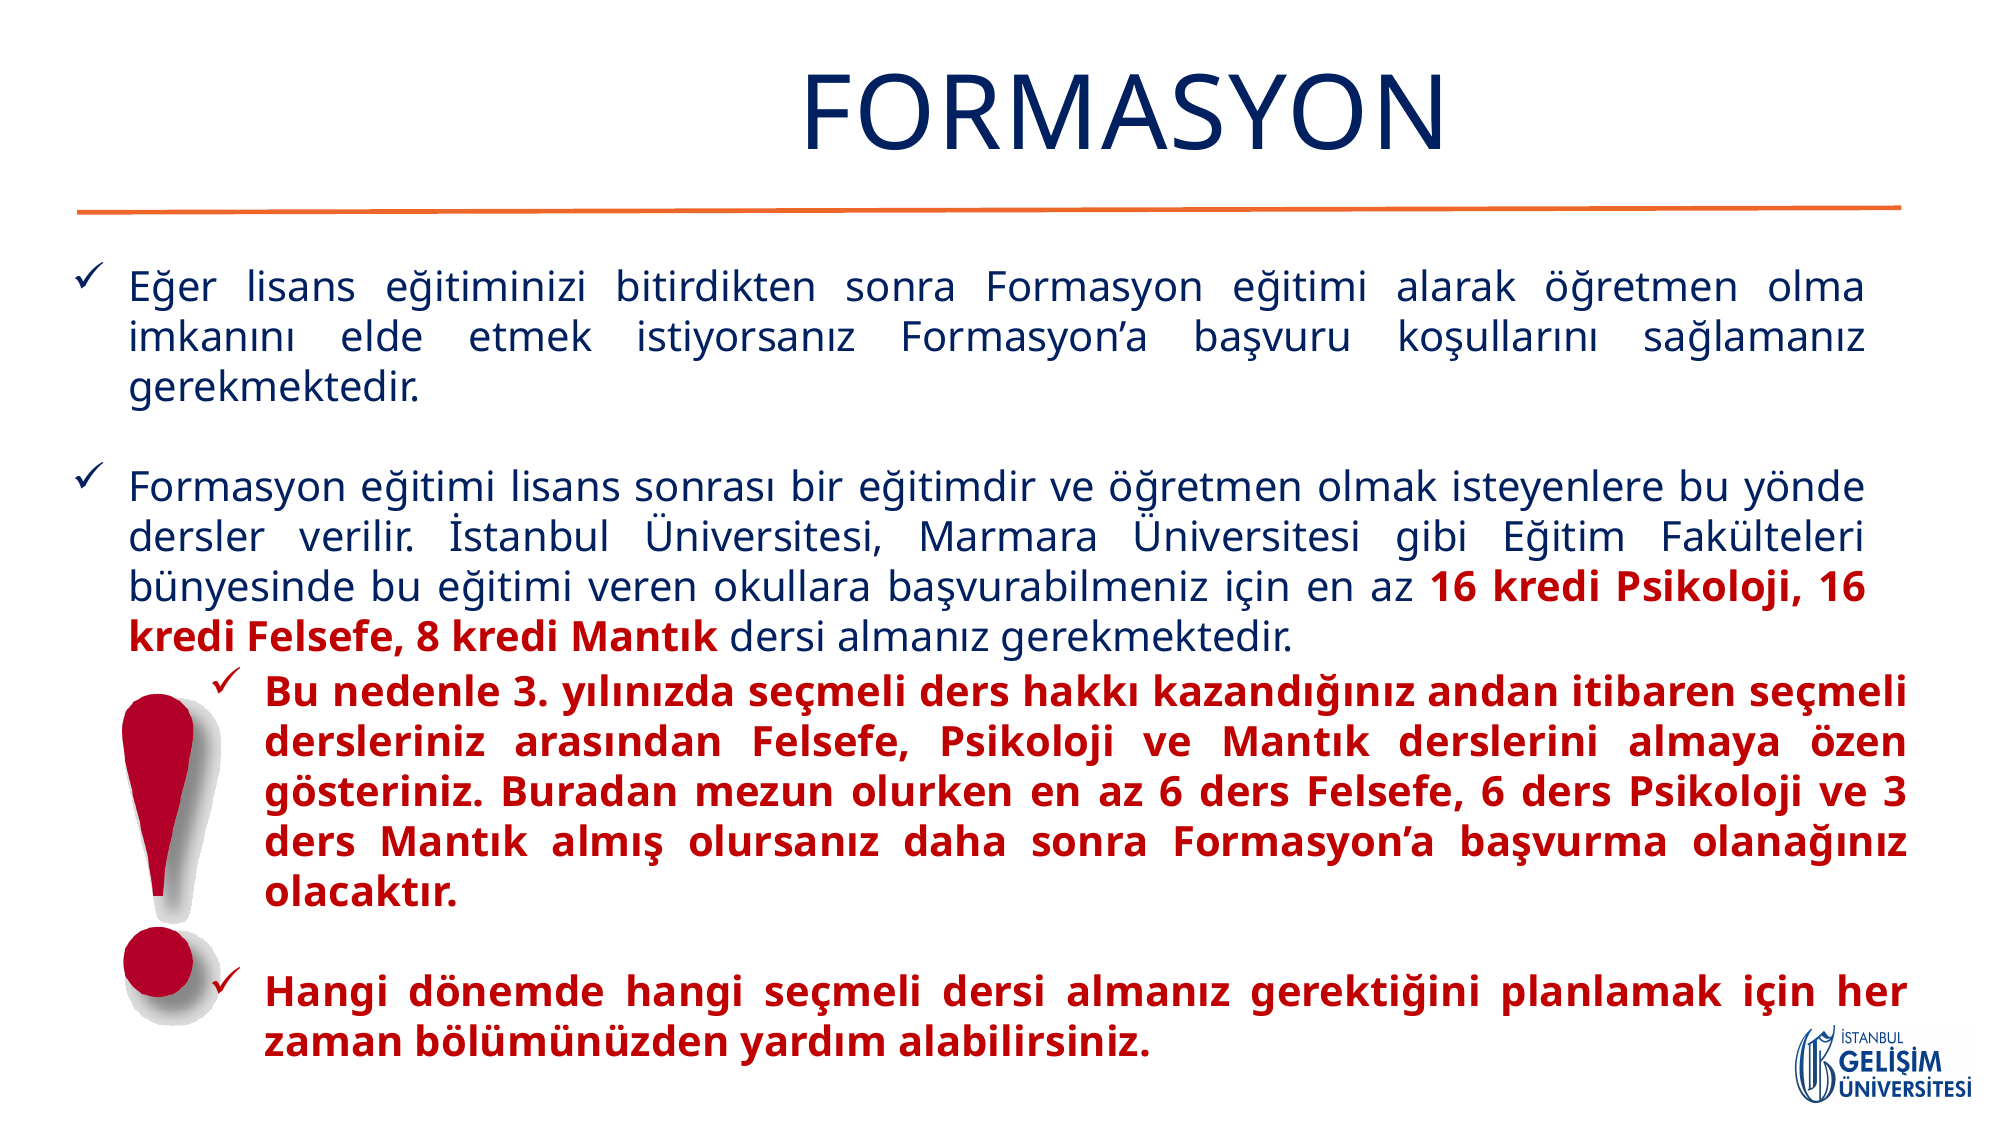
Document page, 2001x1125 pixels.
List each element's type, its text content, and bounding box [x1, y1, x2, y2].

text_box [76, 207, 1902, 213]
text_box Eğer lisans eğitiminizi bitirdikten sonra Formasyon eğitimi alarak öğretmen olma imkanını elde etmek istiyorsanız Formasyon’a başvuru koşullarını sağlamanız gerekmektedir. Formasyon eğitimi lisans sonrası bir eğitimdir ve öğretmen olmak isteyenlere bu yönde dersler verilir. İstanbul Üniversitesi, Marmara Üniversitesi gibi Eğitim Fakülteleri bünyesinde bu eğitimi veren okullara başvurabilmeniz için en az 16 kredi Psikoloji, 16 kredi Felsefe, 8 kredi Mantık dersi almanız gerekmektedir. [57, 251, 1882, 767]
text_box formasyon [696, 0, 1972, 240]
picture [76, 693, 237, 1026]
picture [1791, 1025, 1972, 1104]
text_box Bu nedenle 3. yılınızda seçmeli ders hakkı kazandığınız andan itibaren seçmeli dersleriniz arasından Felsefe, Psikoloji ve Mantık derslerini almaya özen gösteriniz. Buradan mezun olurken en az 6 ders Felsefe, 6 ders Psikoloji ve 3 ders Mantık almış olursanız daha sonra Formasyon’a başvurma olanağınız olacaktır. Hangi dönemde hangi seçmeli dersi almanız gerektiğini planlamak için her zaman bölümünüzden yardım alabilirsiniz. [193, 657, 1924, 1125]
